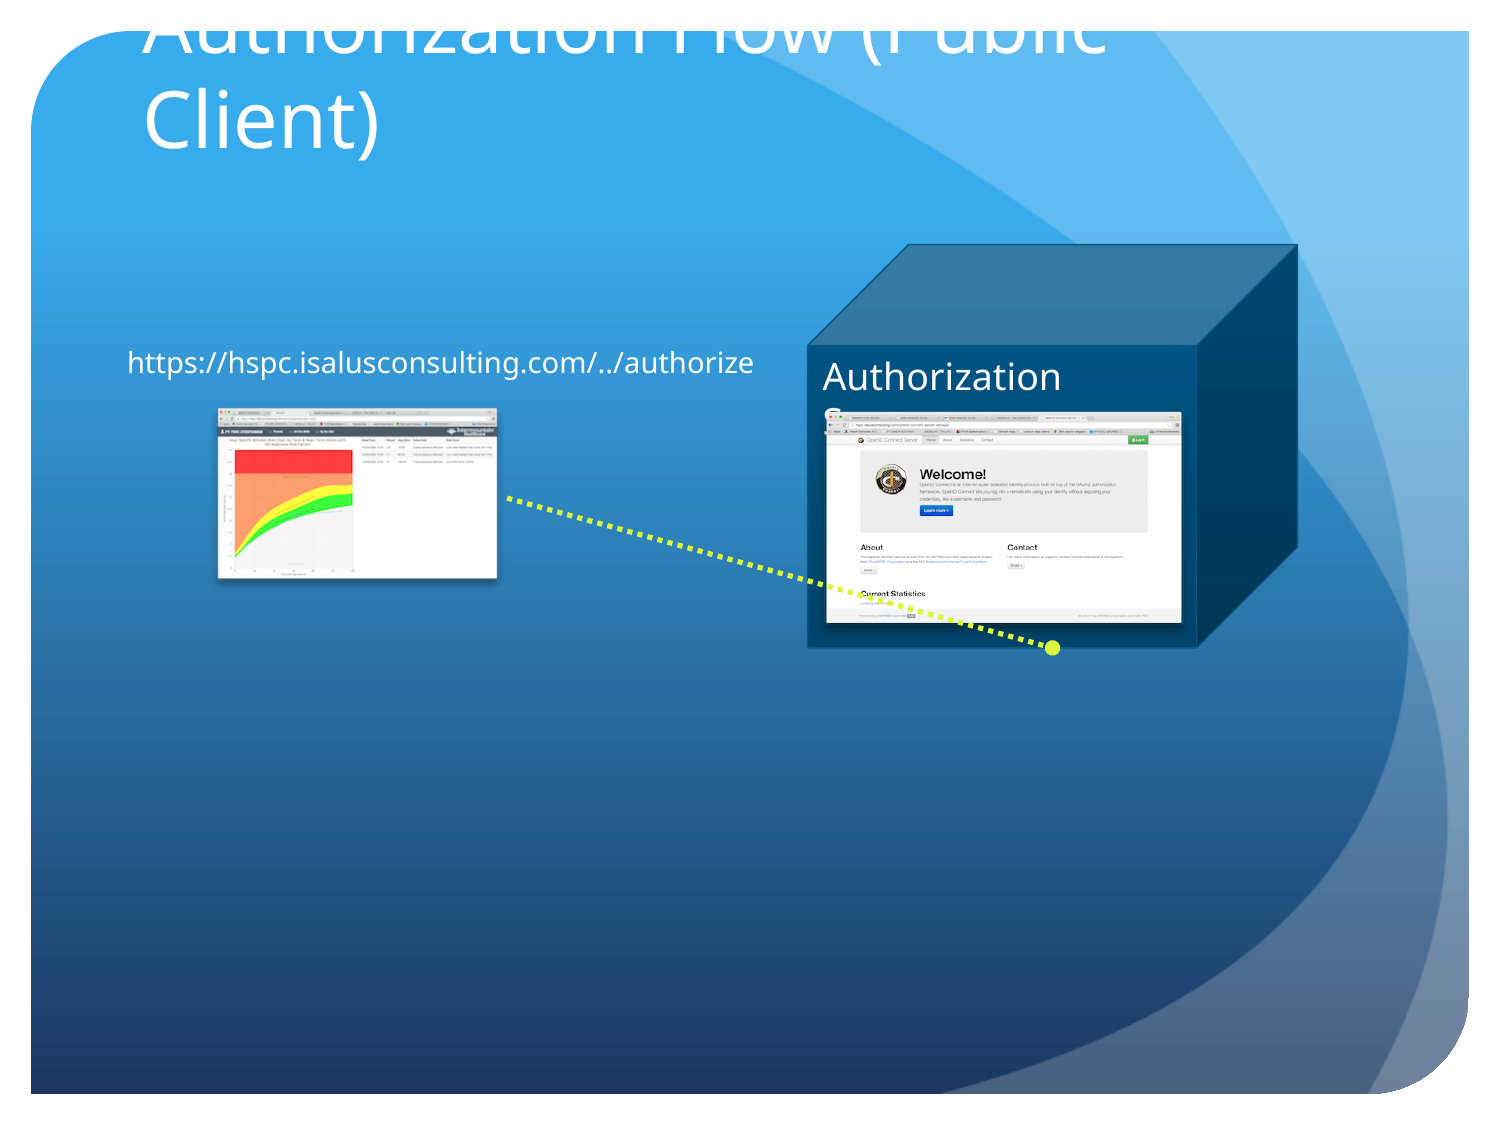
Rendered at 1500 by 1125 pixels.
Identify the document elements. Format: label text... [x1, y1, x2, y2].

text_box Authorization Server [806, 243, 1299, 649]
picture [24, 30, 1473, 1094]
text_box https://hspc.isalusconsulting.com/../authorize [112, 337, 771, 387]
title Authorization Flow (Public Client) [127, 62, 1372, 173]
